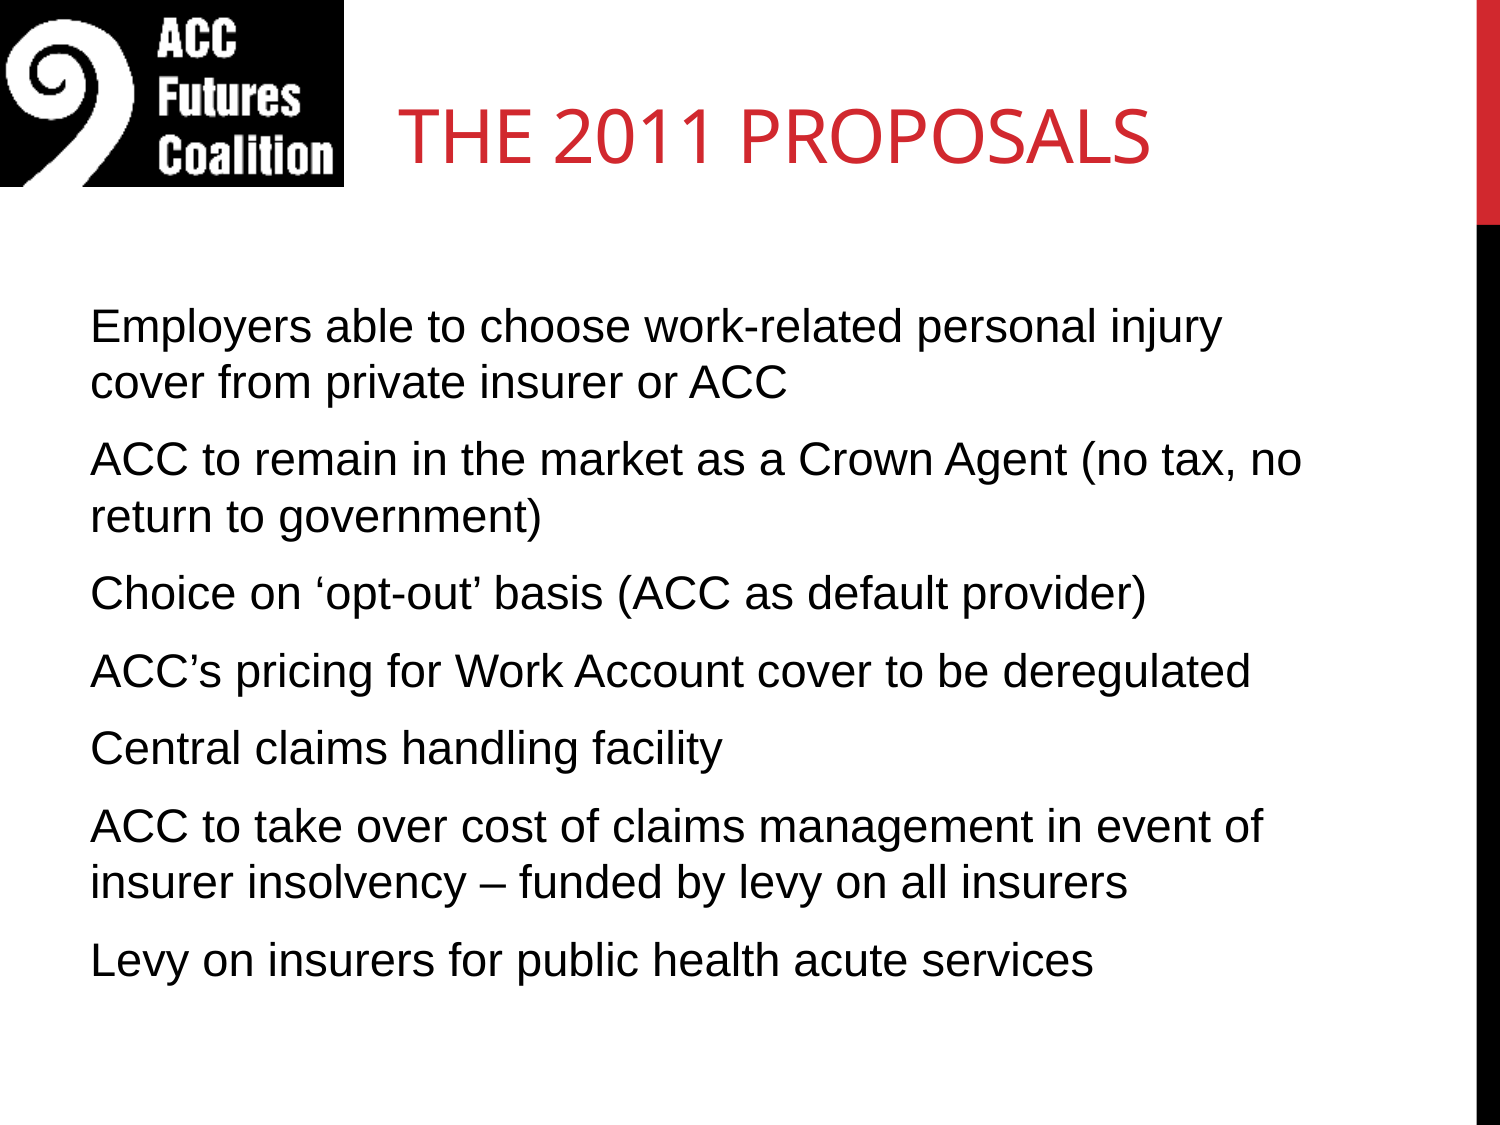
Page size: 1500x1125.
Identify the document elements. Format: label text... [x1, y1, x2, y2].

picture [0, 0, 345, 187]
list Employers able to choose work-related personal injury cover from private insurer or ACC ACC to remain in the market as a Crown Agent (no tax, no return to government) Choice on ‘opt-out’ basis (ACC as default provider) ACC’s pricing for Work Account cover to be deregulated Central claims handling facility ACC to take over cost of claims management in event of insurer insolvency – funded by levy on all insurers Levy on insurers for public health acute services [74, 287, 1326, 1006]
title The 2011 proposals [383, 24, 1334, 187]
